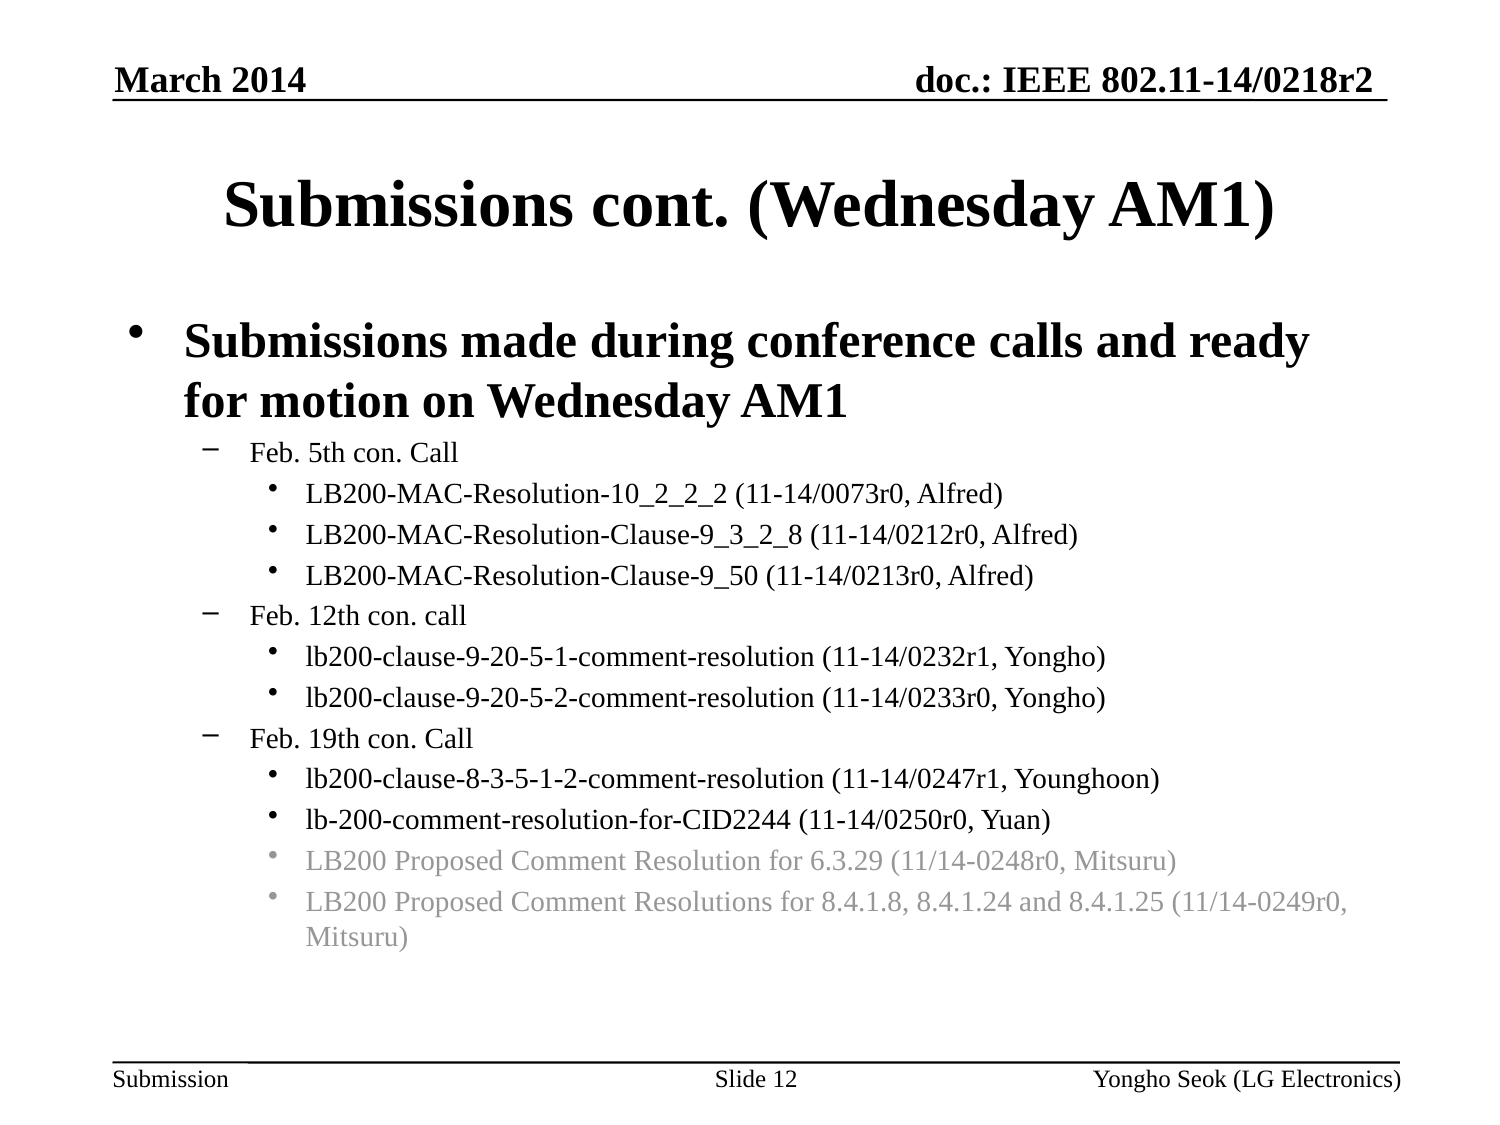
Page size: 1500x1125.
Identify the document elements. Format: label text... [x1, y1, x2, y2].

slide_number Slide 12 [712, 1061, 800, 1093]
footer Yongho Seok (LG Electronics) [1088, 1061, 1402, 1093]
title Submissions cont. (Wednesday AM1) [112, 112, 1388, 288]
list Submissions made during conference calls and ready for motion on Wednesday AM1 Feb. 5th con. Call LB200-MAC-Resolution-10_2_2_2 (11-14/0073r0, Alfred) LB200-MAC-Resolution-Clause-9_3_2_8 (11-14/0212r0, Alfred) LB200-MAC-Resolution-Clause-9_50 (11-14/0213r0, Alfred) Feb. 12th con. call lb200-clause-9-20-5-1-comment-resolution (11-14/0232r1, Yongho) lb200-clause-9-20-5-2-comment-resolution (11-14/0233r0, Yongho) Feb. 19th con. Call lb200-clause-8-3-5-1-2-comment-resolution (11-14/0247r1, Younghoon) lb-200-comment-resolution-for-CID2244 (11-14/0250r0, Yuan) LB200 Proposed Comment Resolution for 6.3.29 (11/14-0248r0, Mitsuru) LB200 Proposed Comment Resolutions for 8.4.1.8, 8.4.1.24 and 8.4.1.25 (11/14-0249r0, Mitsuru) [112, 299, 1388, 976]
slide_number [114, 54, 309, 101]
